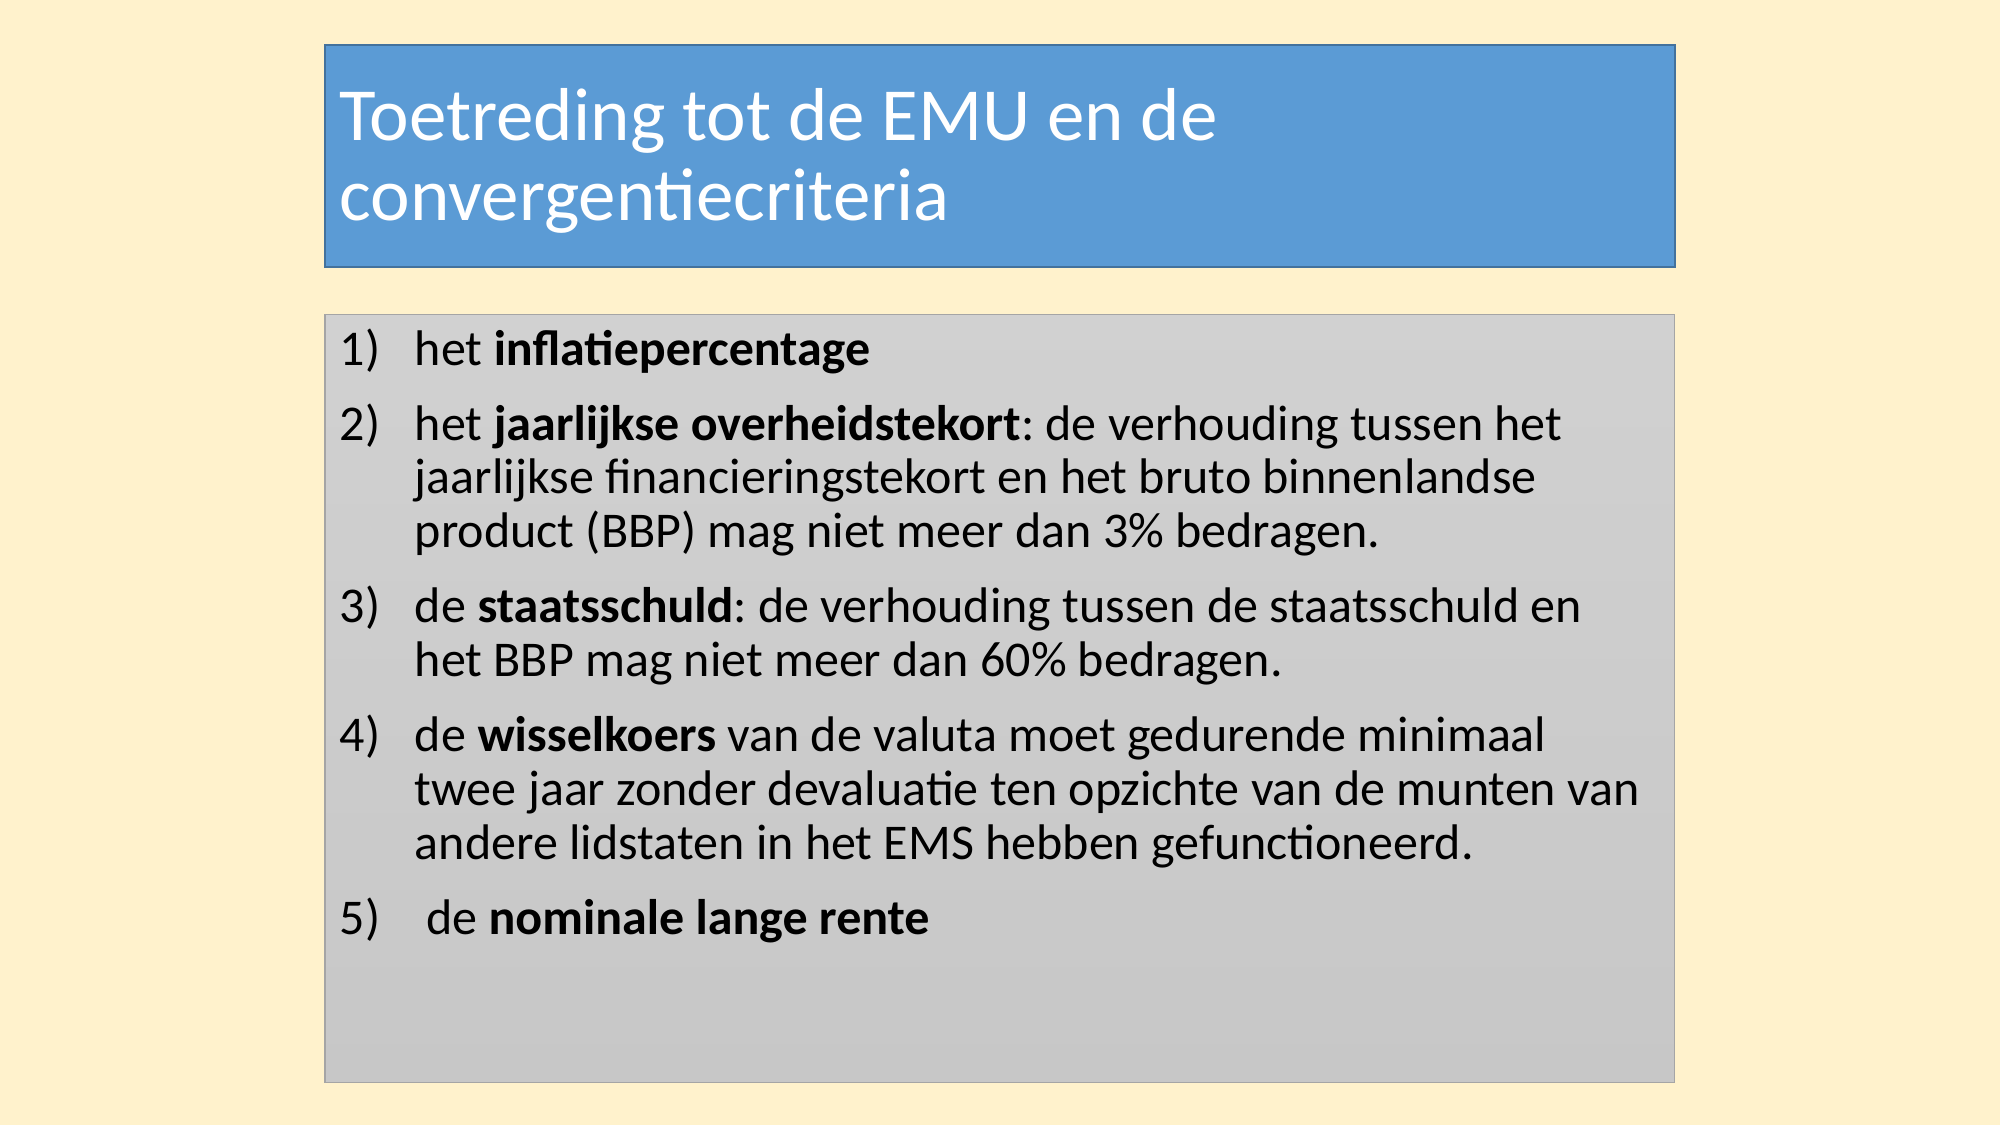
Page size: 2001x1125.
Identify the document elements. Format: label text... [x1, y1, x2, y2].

list het inflatiepercentage het jaarlijkse overheidstekort: de verhouding tussen het jaarlijkse financieringstekort en het bruto binnenlandse product (BBP) mag niet meer dan 3% bedragen. de staatsschuld: de verhouding tussen de staatsschuld en het BBP mag niet meer dan 60% bedragen. de wisselkoers van de valuta moet gedurende minimaal twee jaar zonder devaluatie ten opzichte van de munten van andere lidstaten in het EMS hebben gefunctioneerd. de nominale lange rente [324, 314, 1675, 1083]
title Toetreding tot de EMU en de convergentiecriteria [324, 44, 1676, 268]
